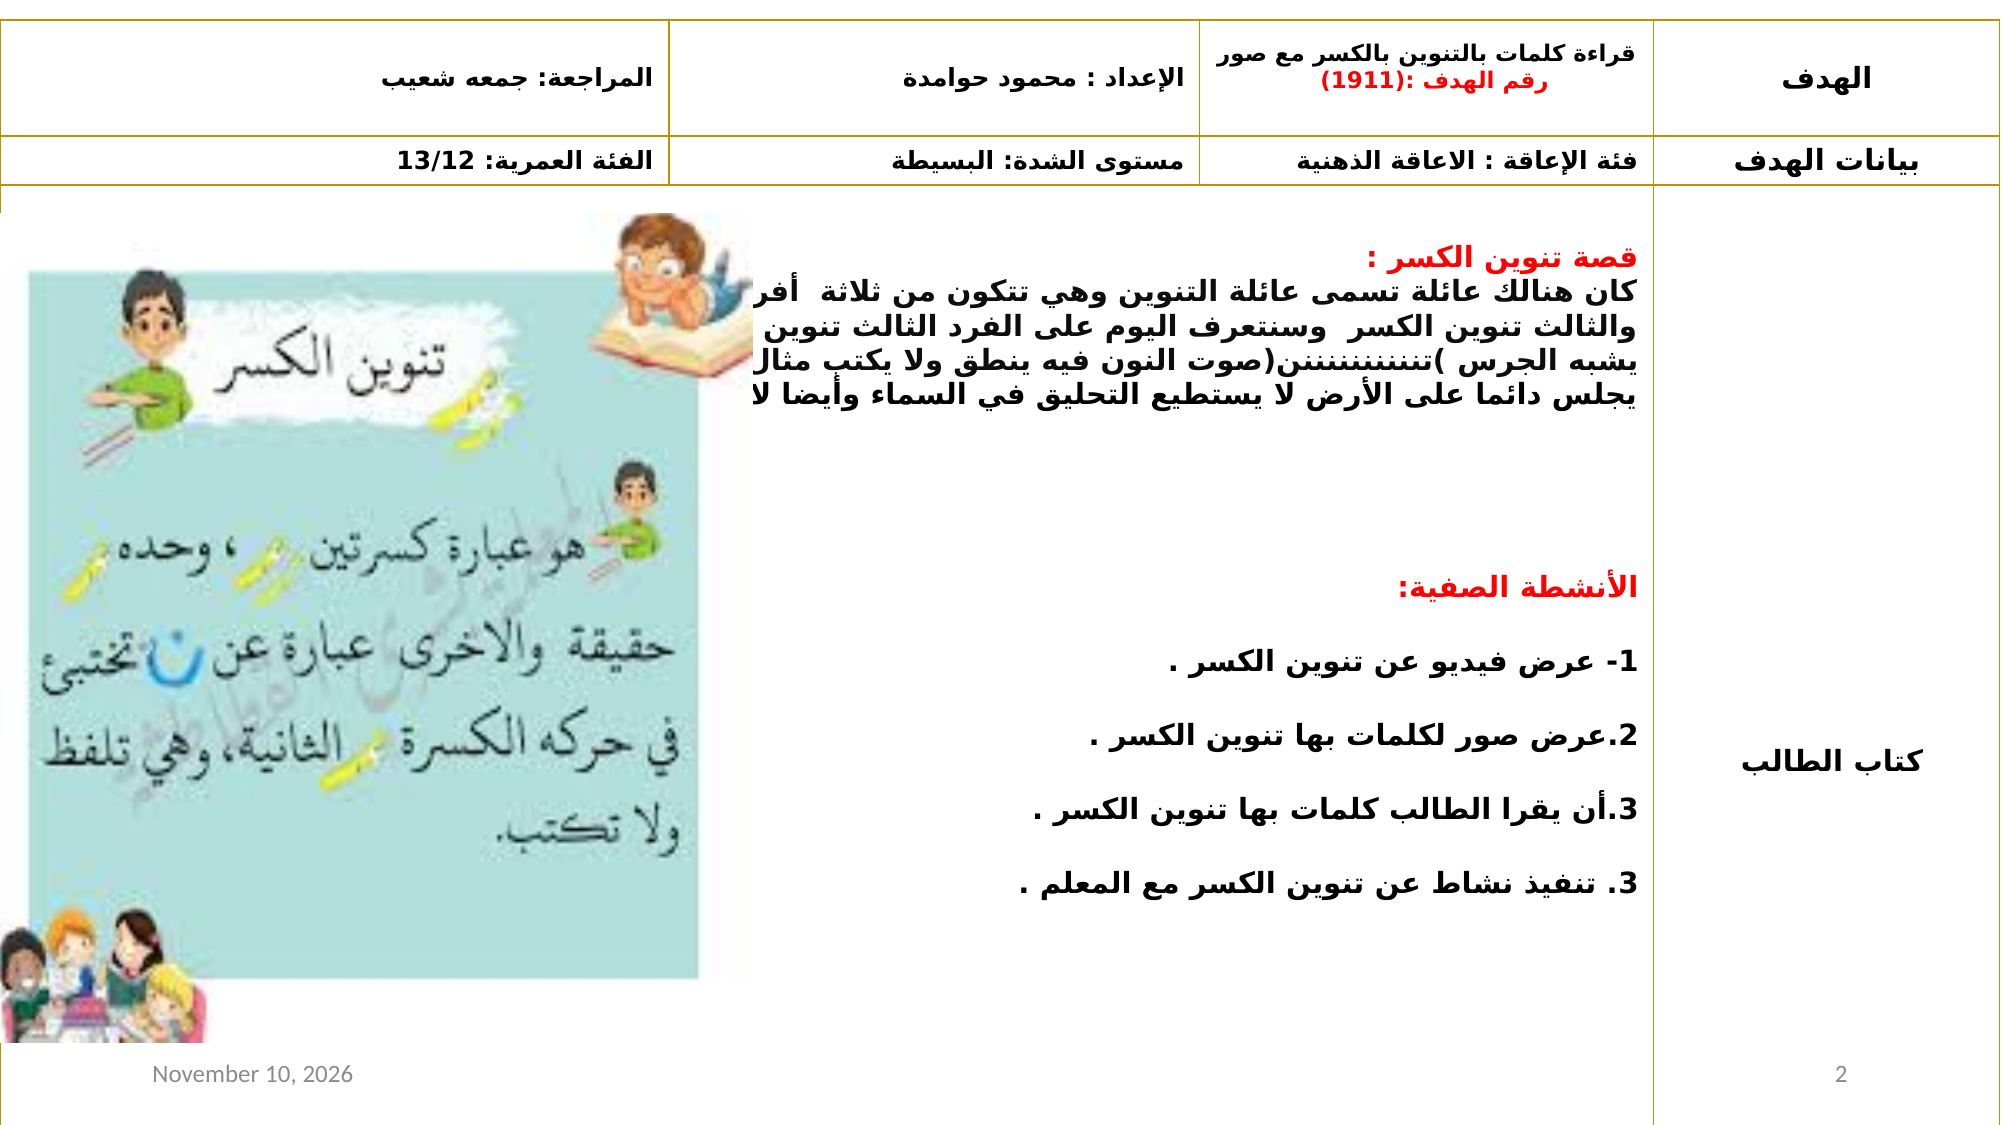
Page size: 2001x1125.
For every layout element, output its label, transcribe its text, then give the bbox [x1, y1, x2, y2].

table_cell الفئة العمرية: 13/12 [1, 137, 668, 184]
table_header الهدف [1654, 21, 1999, 135]
table_cell بيانات الهدف [1654, 137, 1999, 184]
table_header قراءة كلمات بالتنوين بالكسر مع صور رقم الهدف :(1911) [1200, 21, 1653, 135]
table_cell مستوى الشدة: البسيطة [670, 137, 1199, 184]
table_cell قصة تنوين الكسر : كان هنالك عائلة تسمى عائلة التنوين وهي تتكون من ثلاثة أفراد الأول تنوين الفتح والثاني تنوين الضم والثالث تنوين الكسر وسنتعرف اليوم على الفرد الثالث تنوين الكسر ويكون دائما في أخر الكلمة وله صوت يشبه الجرس )تننننننننننن(صوت النون فيه ينطق ولا يكتب مثال) أسد وليس أسدن (وهو تنوين قوي ولكنه يجلس دائما على الأرض لا يستطيع التحليق في السماء وأيضا لا يوجد تنوين في وسط الكلمة أو أولها . الأنشطة الصفية: ​ 1- عرض فيديو عن تنوين الكسر .​ 2.عرض صور لكلمات بها تنوين الكسر . 3.أن يقرا الطالب كلمات بها تنوين الكسر . 3. تنفيذ نشاط عن تنوين الكسر مع المعلم . [1, 186, 1653, 1125]
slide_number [137, 1043, 588, 1103]
table_header الإعداد : محمود حوامدة [670, 21, 1199, 135]
table_cell فئة الإعاقة : الاعاقة الذهنية [1200, 137, 1653, 184]
picture [0, 213, 753, 1043]
table_header المراجعة: جمعه شعيب [1, 21, 668, 135]
slide_number 2 [1412, 1042, 1863, 1103]
table_cell كتاب الطالب [1654, 186, 1999, 1125]
